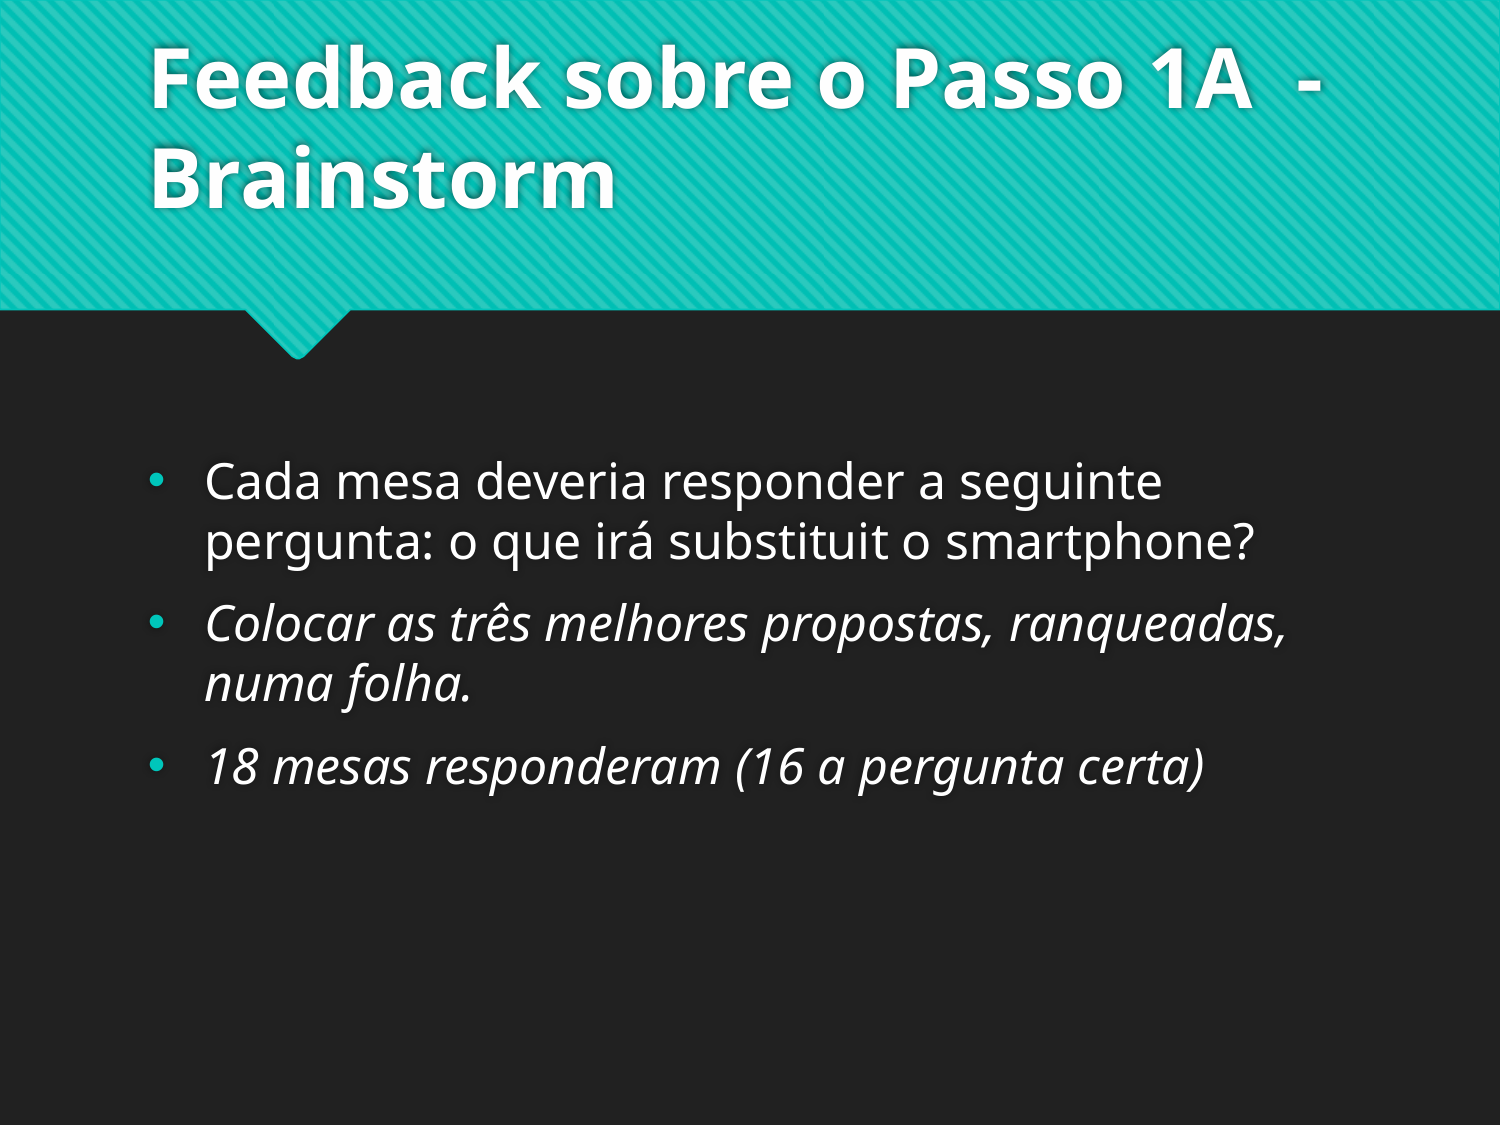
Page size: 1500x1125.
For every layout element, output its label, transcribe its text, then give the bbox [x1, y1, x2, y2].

title Feedback sobre o Passo 1A - Brainstorm [132, 73, 1368, 233]
list Cada mesa deveria responder a seguinte pergunta: o que irá substituit o smartphone? Colocar as três melhores propostas, ranqueadas, numa folha. 18 mesas responderam (16 a pergunta certa) [132, 364, 1368, 962]
